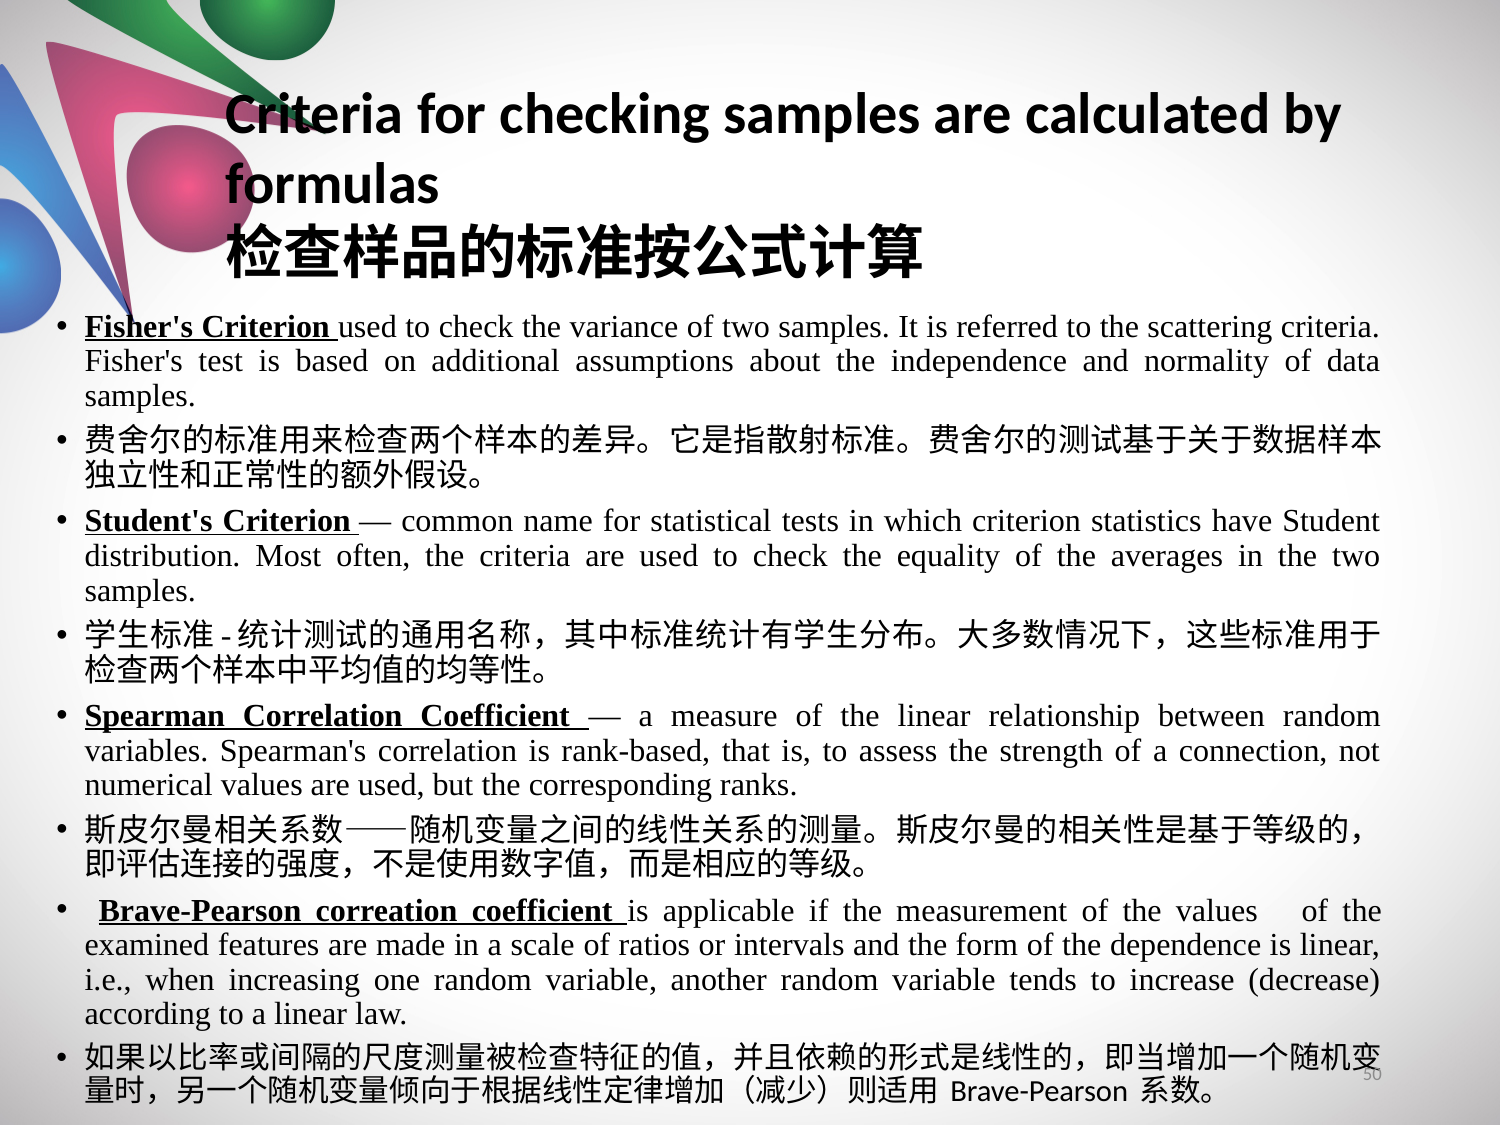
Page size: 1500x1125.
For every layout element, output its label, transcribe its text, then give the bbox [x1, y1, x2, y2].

list Fisher's Criterion used to check the variance of two samples. It is referred to the scattering criteria. Fisher's test is based on additional assumptions about the independence and normality of data samples. 费舍尔的标准用来检查两个样本的差异。它是指散射标准。费舍尔的测试基于关于数据样本独立性和正常性的额外假设。 Student's Criterion — common name for statistical tests in which criterion statistics have Student distribution. Most often, the criteria are used to check the equality of the averages in the two samples. 学生标准-统计测试的通用名称，其中标准统计有学生分布。大多数情况下，这些标准用于检查两个样本中平均值的均等性。 Spearman Correlation Coefficient — a measure of the linear relationship between random variables. Spearman's correlation is rank-based, that is, to assess the strength of a connection, not numerical values are used, but the corresponding ranks. 斯皮尔曼相关系数——随机变量之间的线性关系的测量。斯皮尔曼的相关性是基于等级的，即评估连接的强度，不是使用数字值，而是相应的等级。 Brave-Pearson correation coefficient is applicable if the measurement of the values ​ ​ of the examined features are made in a scale of ratios or intervals and the form of the dependence is linear, i.e., when increasing one random variable, another random variable tends to increase (decrease) according to a linear law. 如果以比率或间隔的尺度测量被检查特征的值，并且依赖的形式是线性的，即当增加一个随机变量时，另一个随机变量倾向于根据线性定律增加（减少）则适用 Brave-Pearson 系数。 [41, 302, 1397, 1125]
slide_number 50 [1059, 1042, 1397, 1103]
picture [0, 0, 1500, 1125]
title Criteria for checking samples are calculated by formulas 检查样品的标准按公式计算 [210, 189, 1449, 234]
